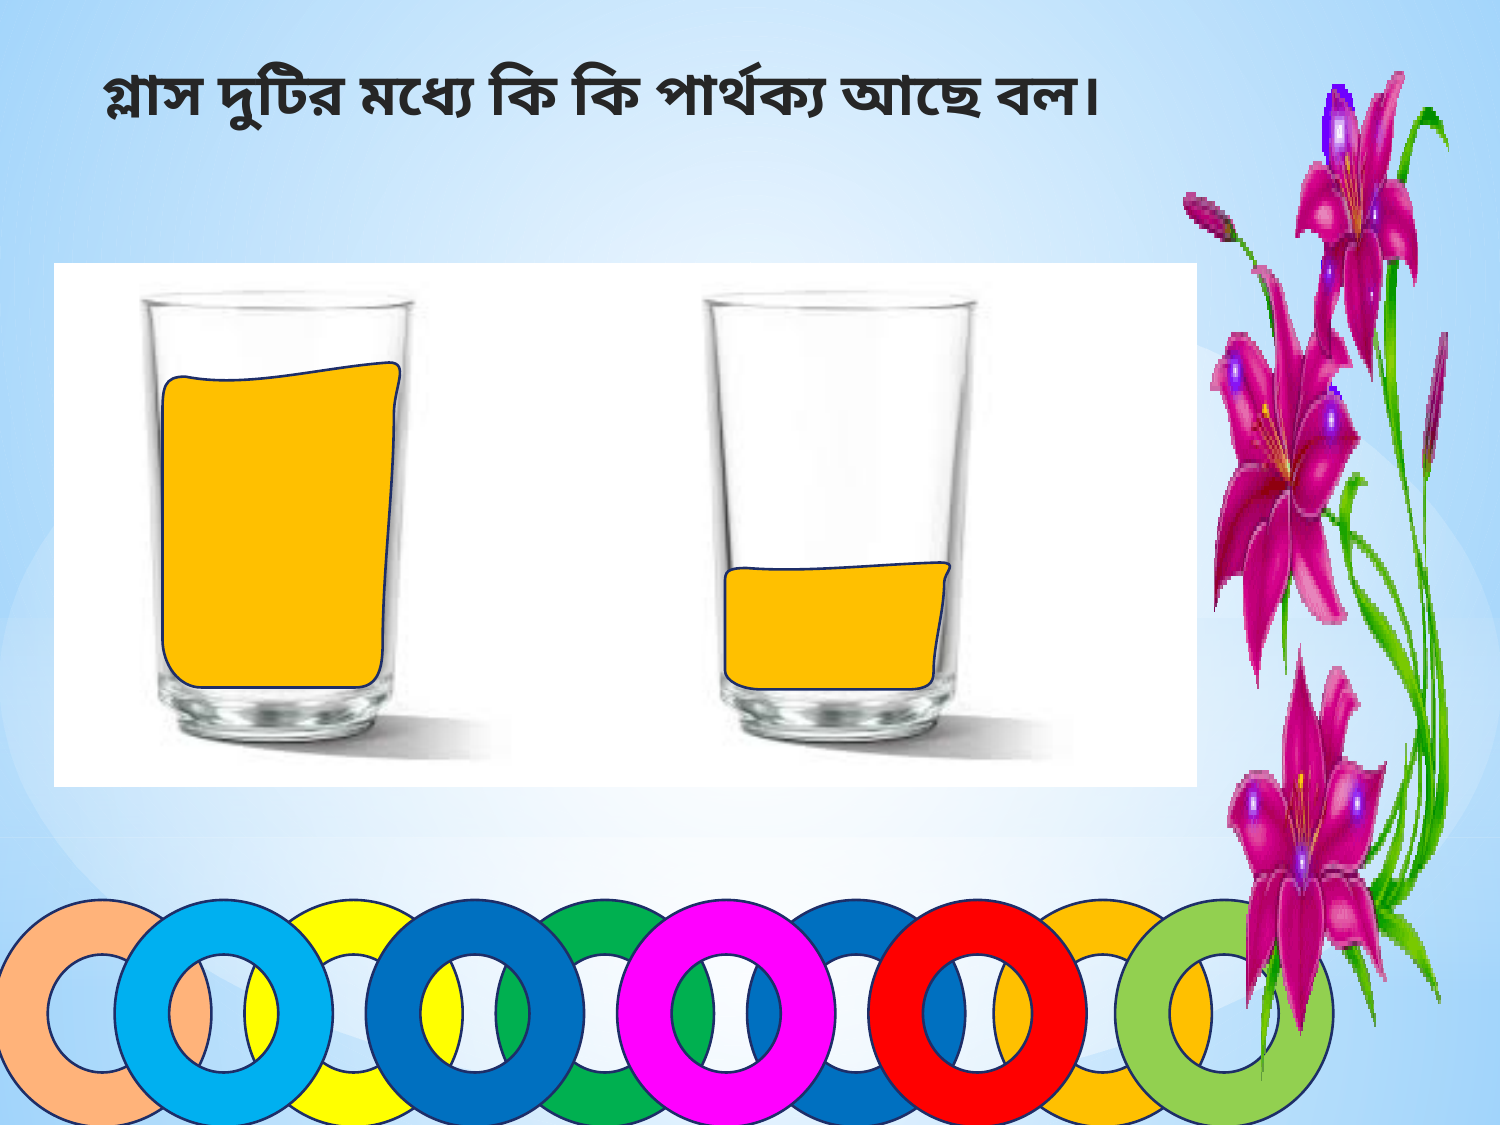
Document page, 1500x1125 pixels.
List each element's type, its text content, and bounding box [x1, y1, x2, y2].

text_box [0, 899, 1168, 1125]
text_box গ্লাস দুটির মধ্যে কি কি পার্থক্য আছে বল। [53, 50, 1150, 135]
picture [53, 0, 1500, 1125]
